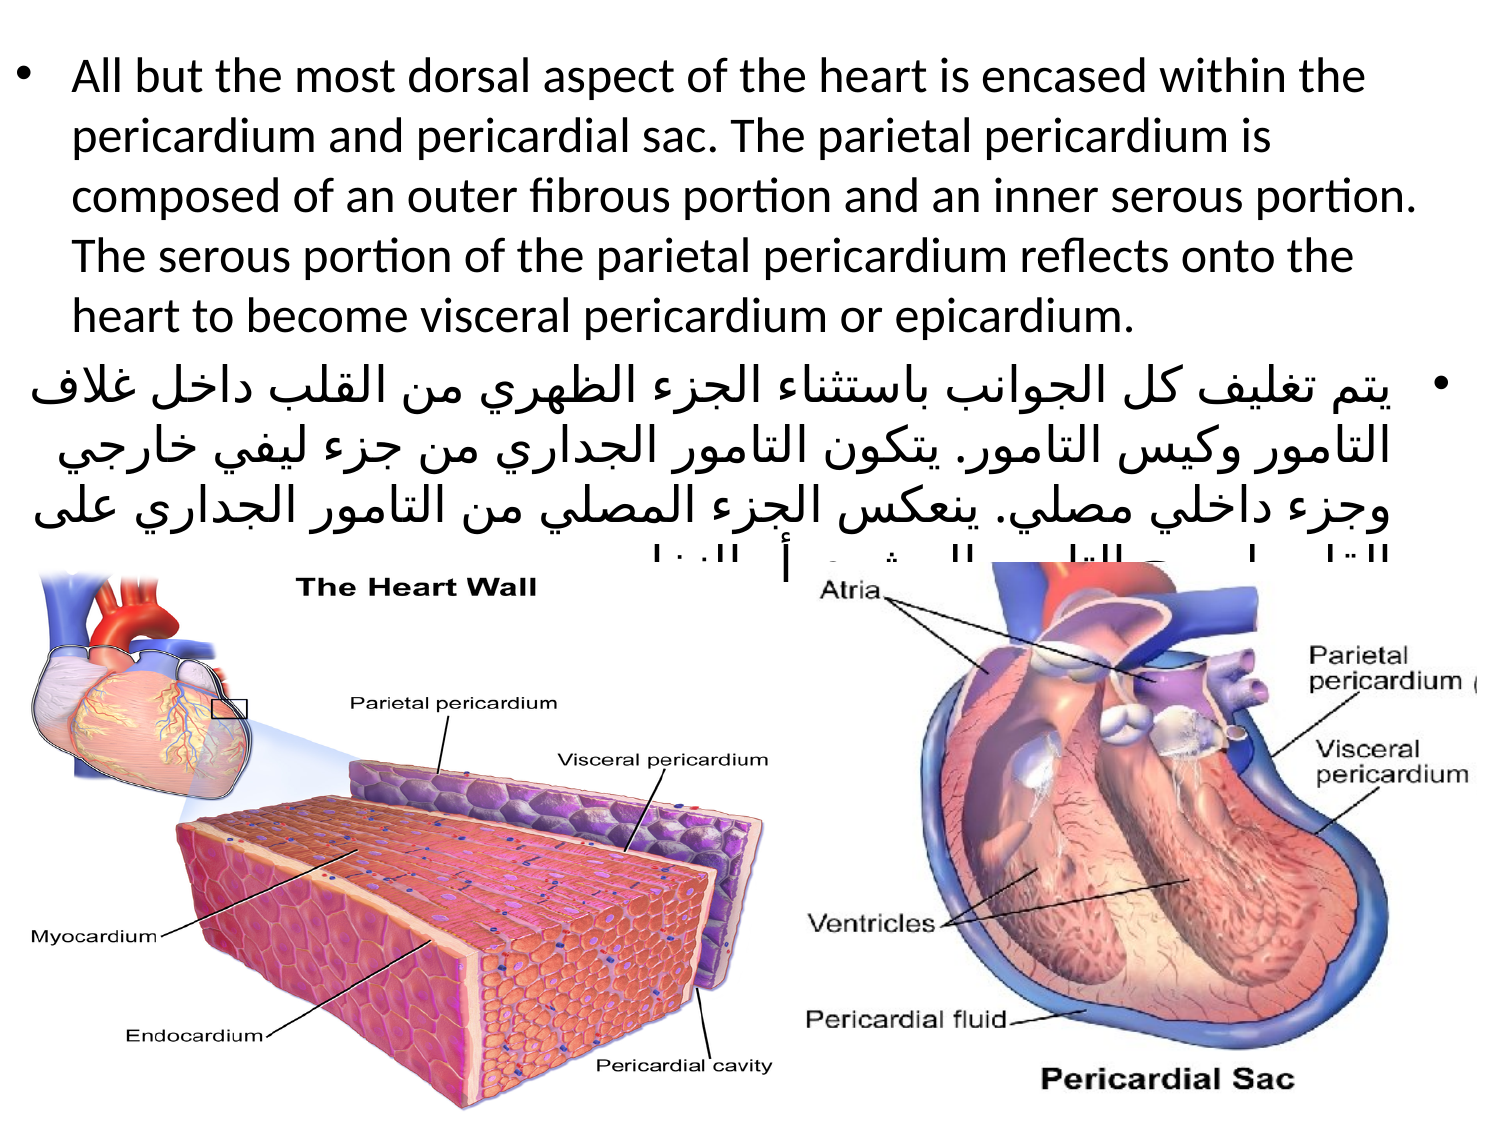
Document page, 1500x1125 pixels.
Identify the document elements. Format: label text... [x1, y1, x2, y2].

list All but the most dorsal aspect of the heart is encased within the pericardium and pericardial sac. The parietal pericardium is composed of an outer fibrous portion and an inner serous portion. The serous portion of the parietal pericardium reflects onto the heart to become visceral pericardium or epicardium. يتم تغليف كل الجوانب باستثناء الجزء الظهري من القلب داخل غلاف التامور وكيس التامور. يتكون التامور الجداري من جزء ليفي خارجي وجزء داخلي مصلي. ينعكس الجزء المصلي من التامور الجداري على القلب ليصبح التامور الحشوي أو النخاب. [0, 35, 1465, 645]
picture [0, 562, 780, 1114]
picture [797, 562, 1477, 1102]
